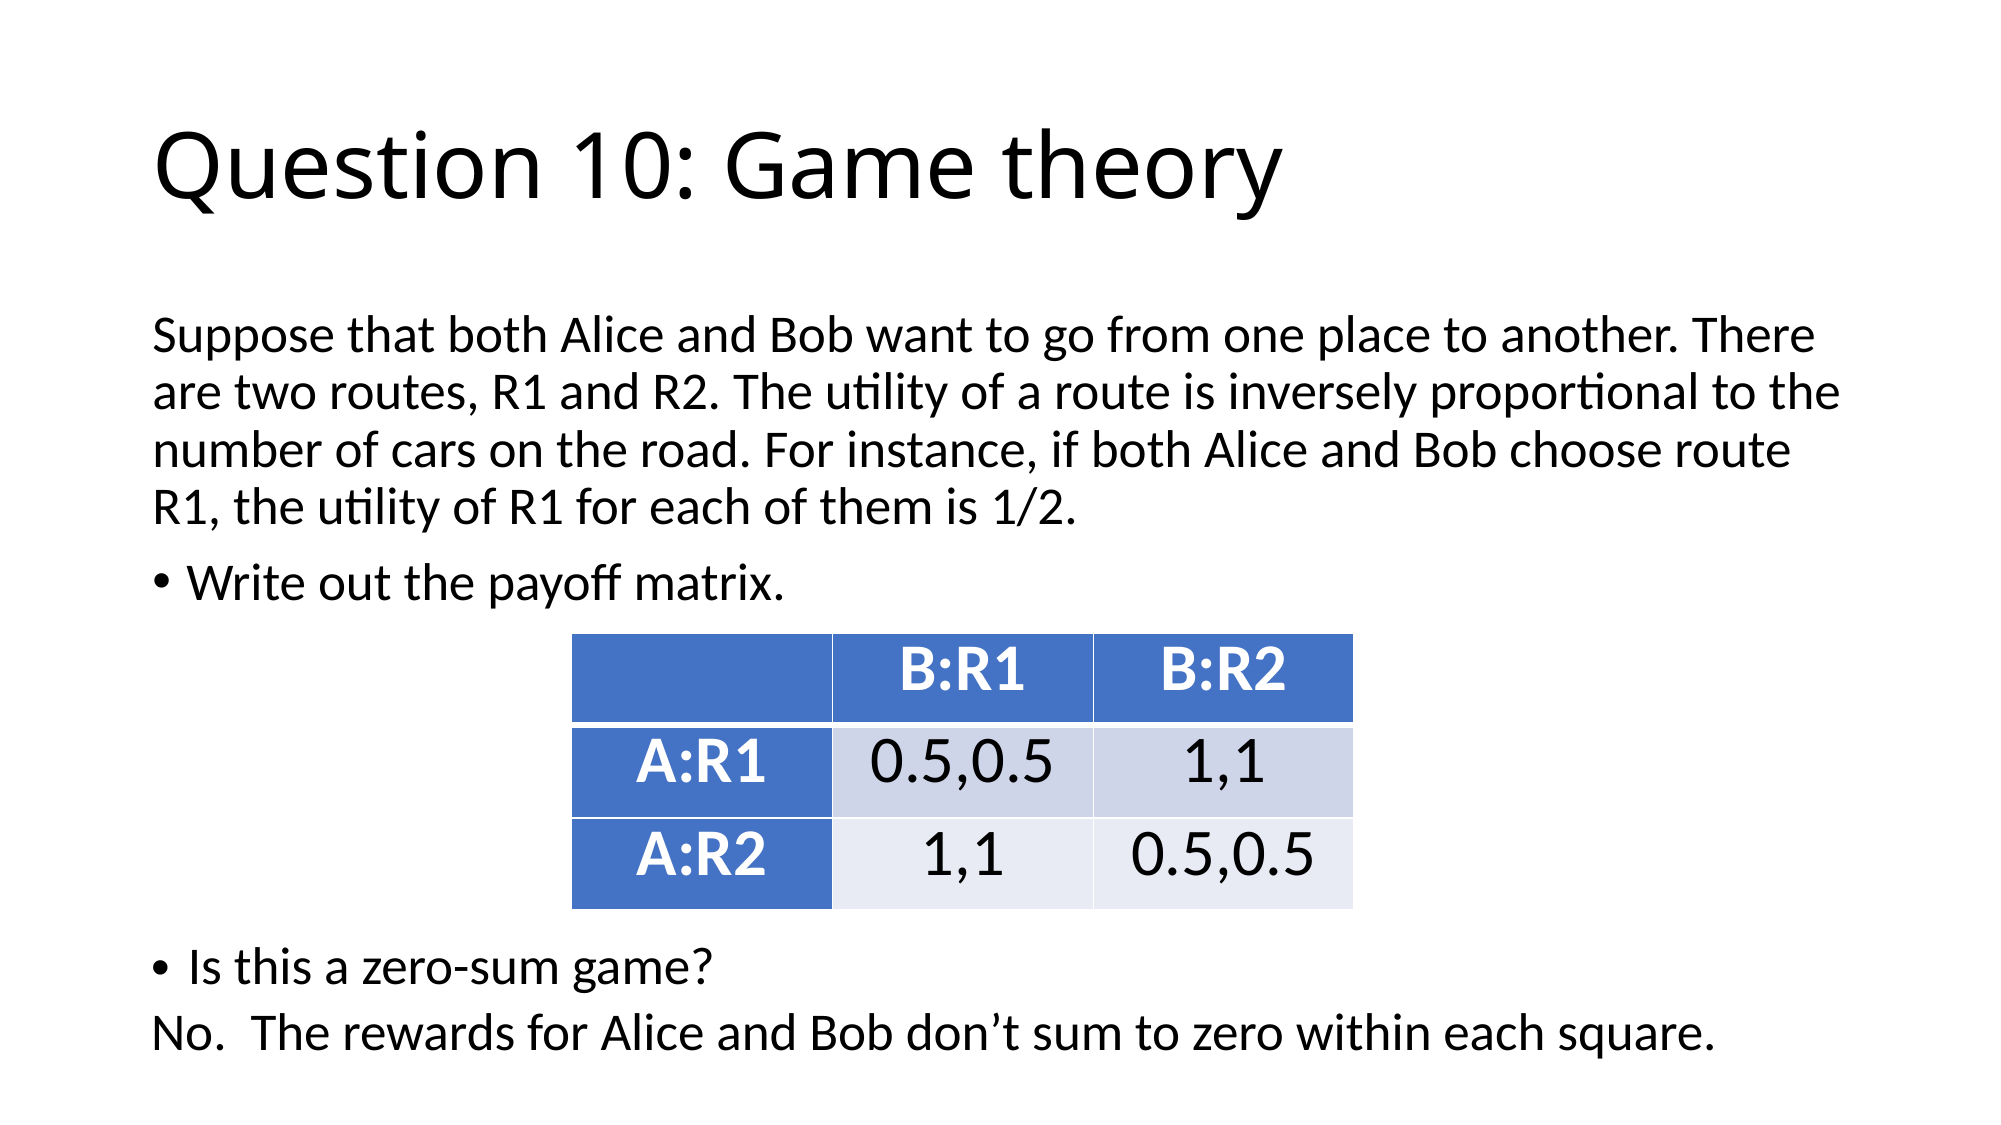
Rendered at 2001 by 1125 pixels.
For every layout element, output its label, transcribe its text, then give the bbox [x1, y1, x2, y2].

text_box Is this a zero-sum game? No. The rewards for Alice and Bob don’t sum to zero within each square. [136, 938, 1862, 1103]
table_cell 0.5,0.5 [833, 728, 1093, 817]
table_cell A:R1 [572, 728, 832, 817]
table_cell 1,1 [1094, 728, 1353, 817]
table_cell 1,1 [833, 819, 1093, 909]
title Question 10: Game theory [137, 59, 1863, 278]
table_cell 0.5,0.5 [1094, 819, 1353, 909]
list Suppose that both Alice and Bob want to go from one place to another. There are two routes, R1 and R2. The utility of a route is inversely proportional to the number of cars on the road. For instance, if both Alice and Bob choose route R1, the utility of R1 for each of them is 1/2. Write out the payoff matrix. [137, 299, 1863, 621]
table_header B:R2 [1094, 634, 1353, 722]
table_header B:R1 [833, 634, 1093, 722]
table_header [572, 634, 832, 722]
table_cell A:R2 [572, 819, 832, 909]
